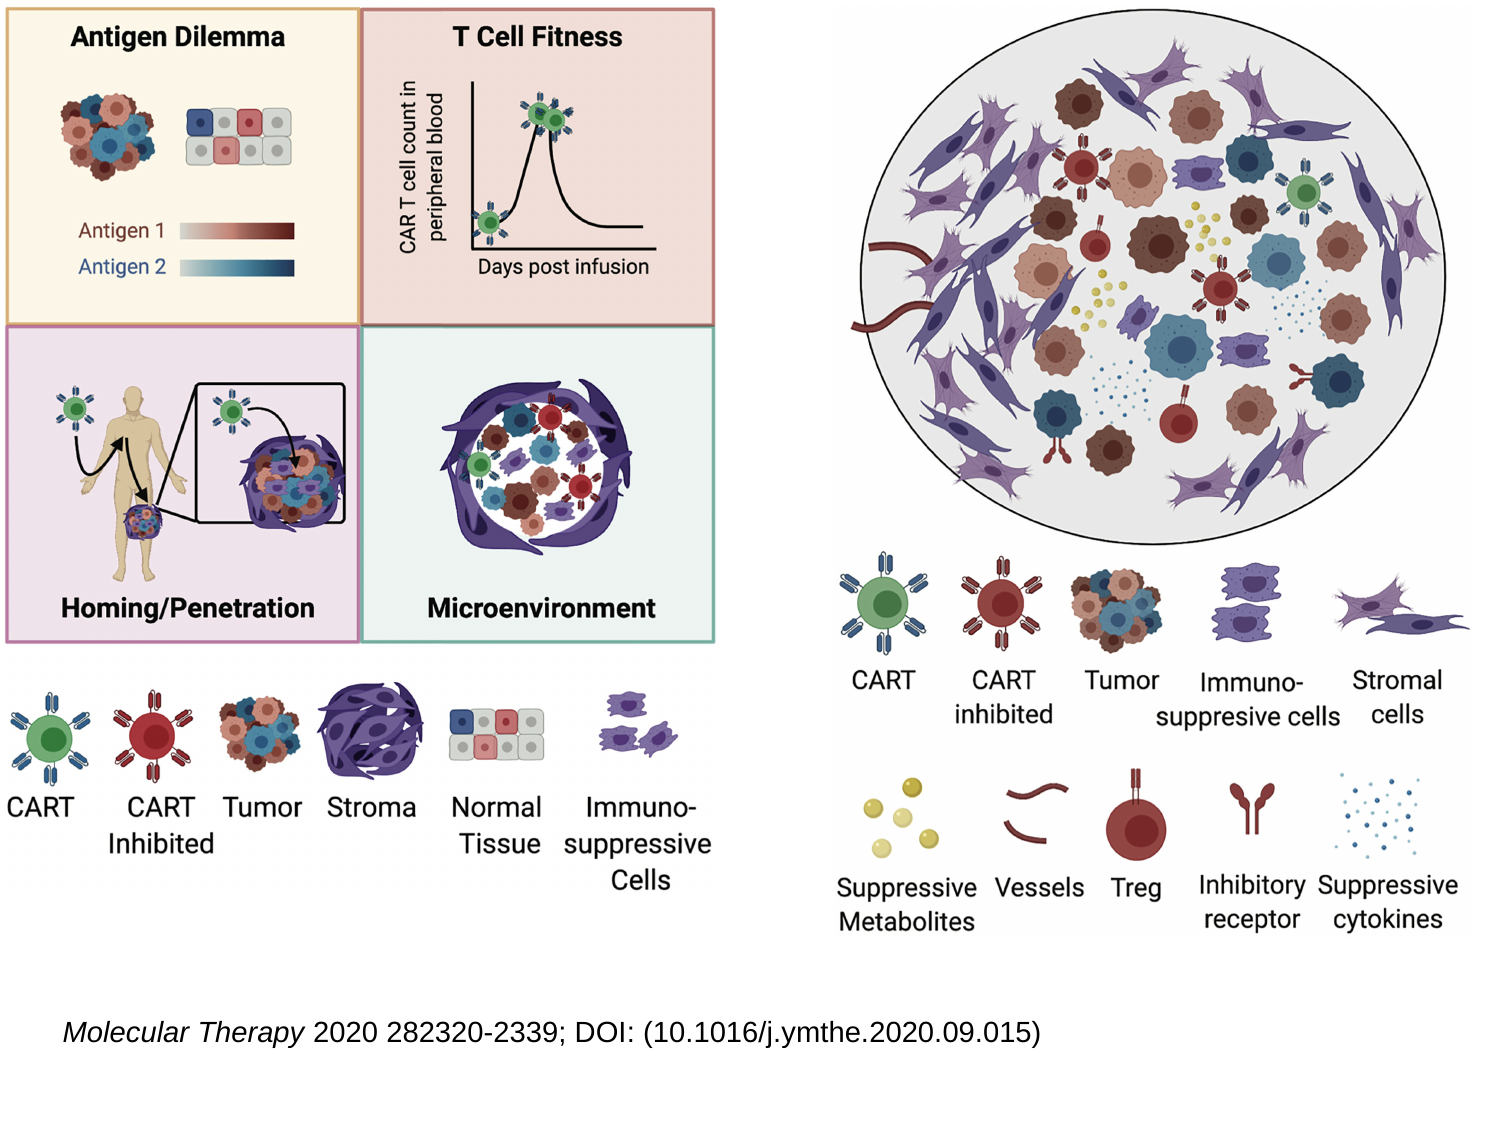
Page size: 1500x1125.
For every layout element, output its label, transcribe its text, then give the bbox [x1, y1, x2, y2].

picture [2, 3, 718, 894]
text_box Molecular Therapy 2020 282320-2339; DOI: (10.1016/j.ymthe.2020.09.015) [55, 1006, 1395, 1056]
picture [834, 3, 1474, 940]
